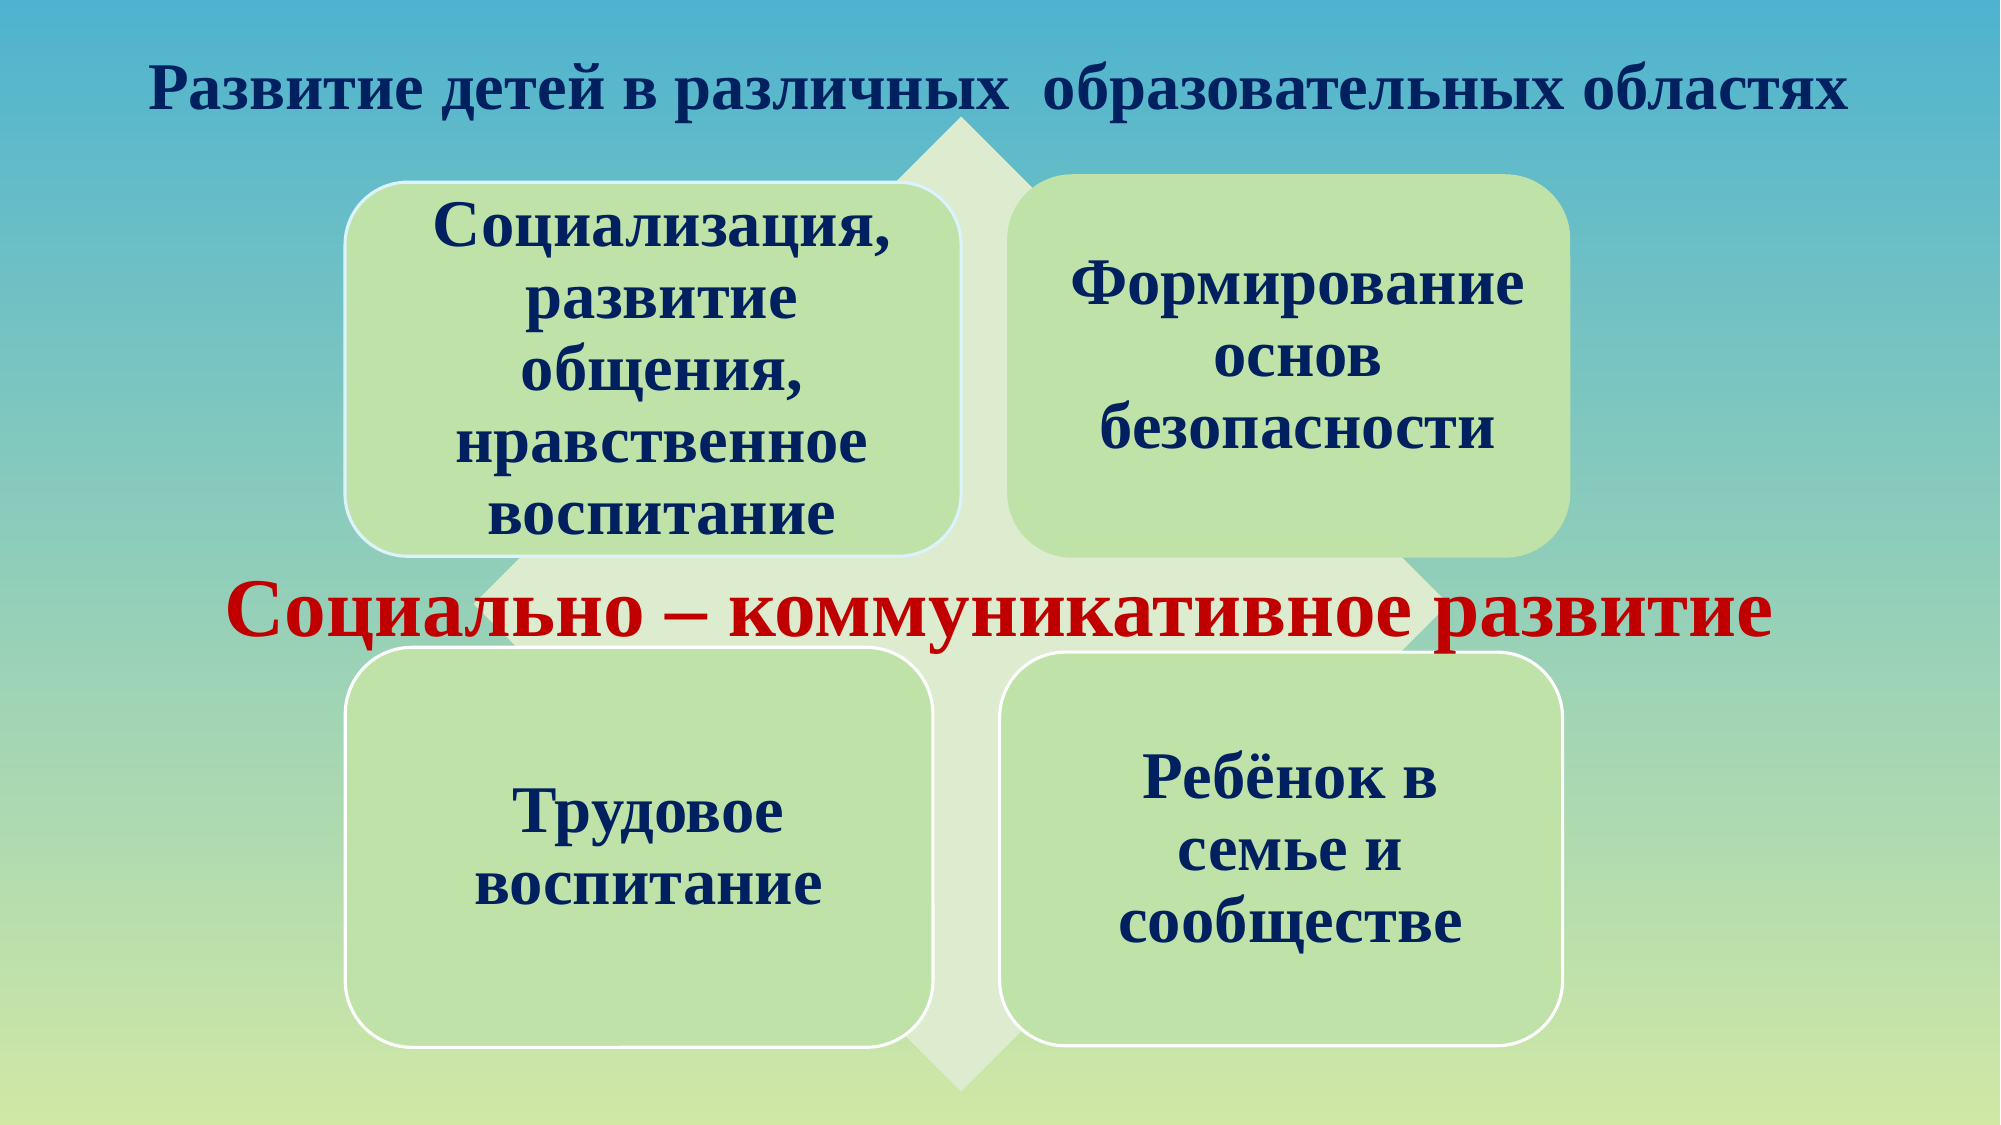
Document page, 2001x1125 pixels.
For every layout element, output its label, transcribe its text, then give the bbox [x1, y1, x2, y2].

text_box Развитие детей в различных образовательных областях [96, 35, 1903, 131]
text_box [96, 116, 1826, 1092]
